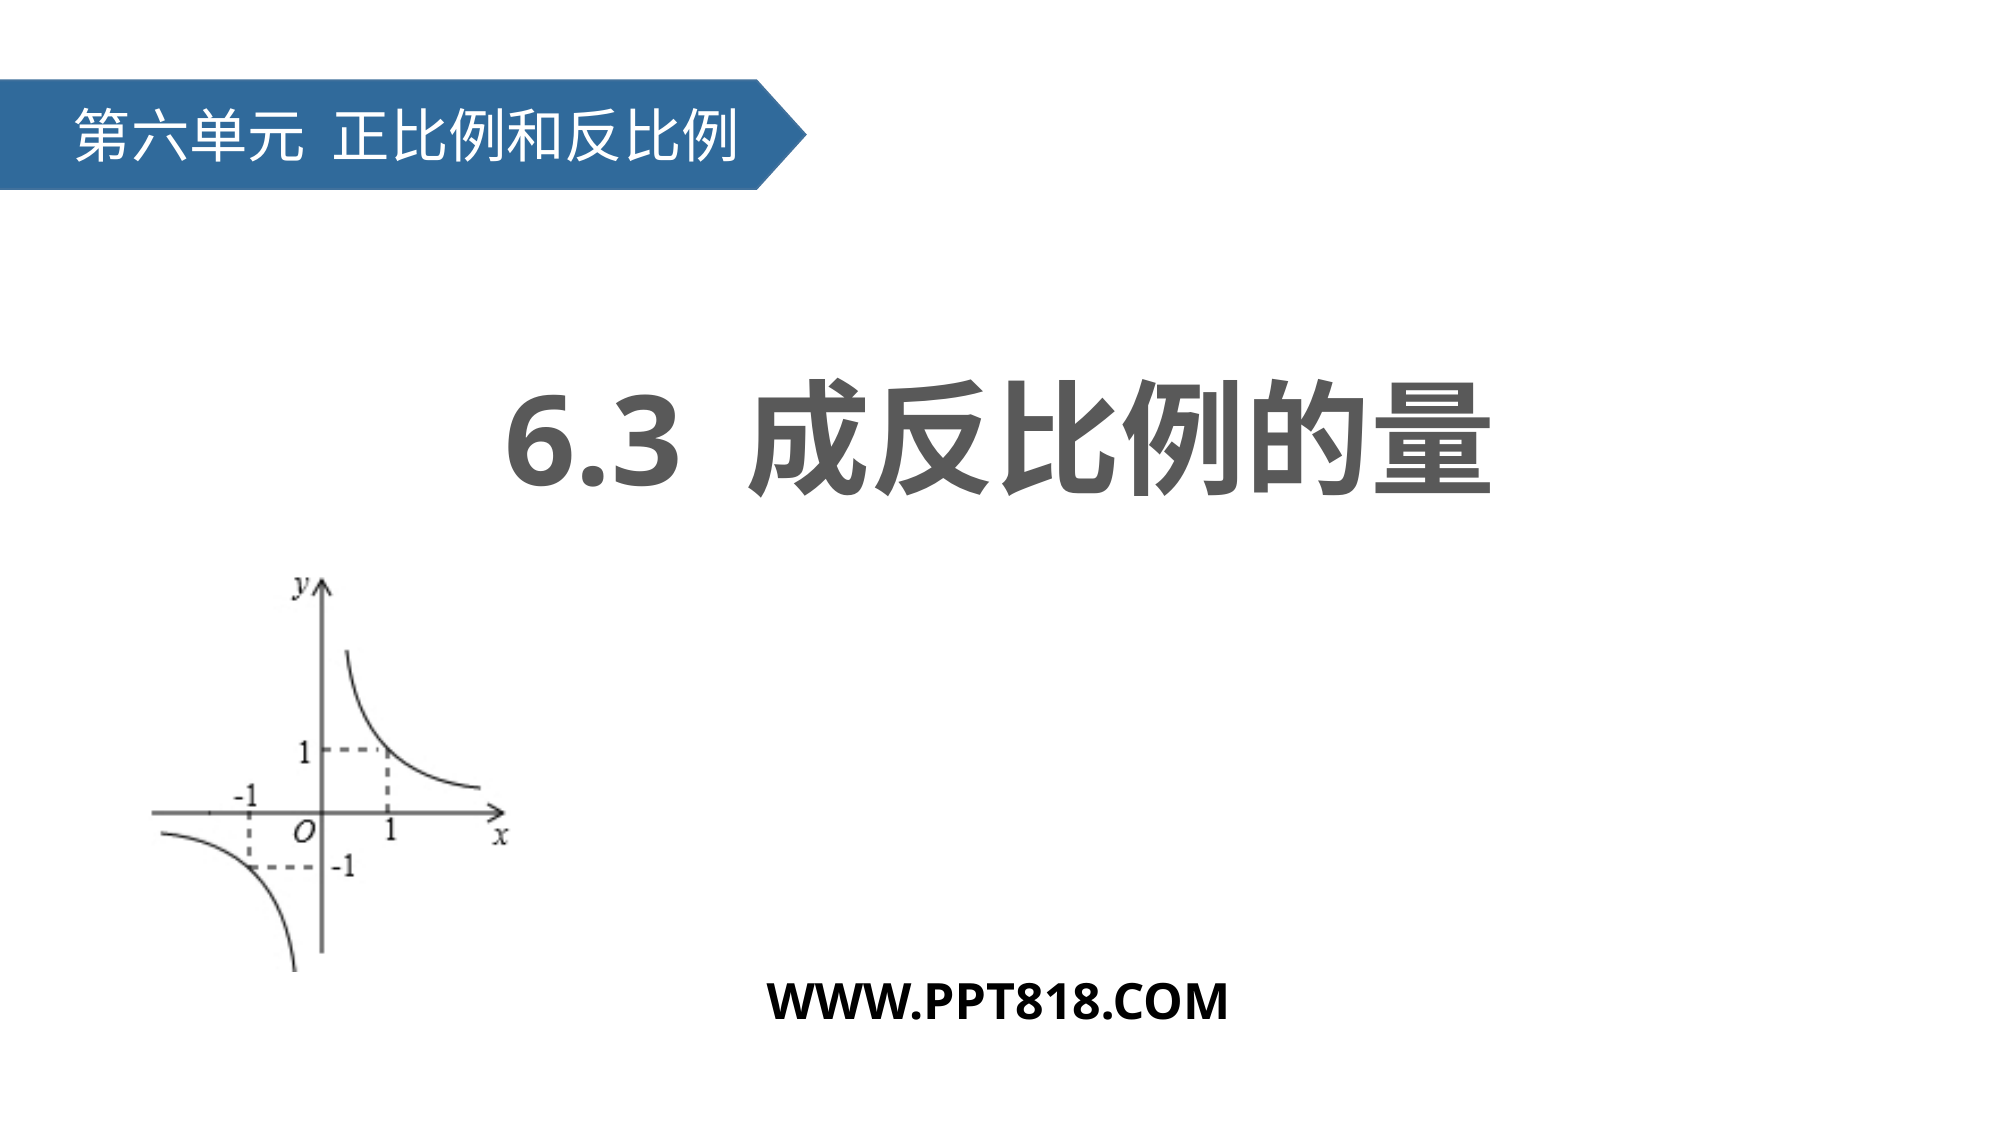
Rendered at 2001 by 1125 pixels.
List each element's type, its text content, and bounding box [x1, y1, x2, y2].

picture [141, 576, 513, 972]
text_box 第六单元 正比例和反比例 [0, 80, 806, 189]
text_box WWW.PPT818.COM [0, 955, 1999, 1037]
text_box 6.3 成反比例的量 [0, 308, 2000, 519]
